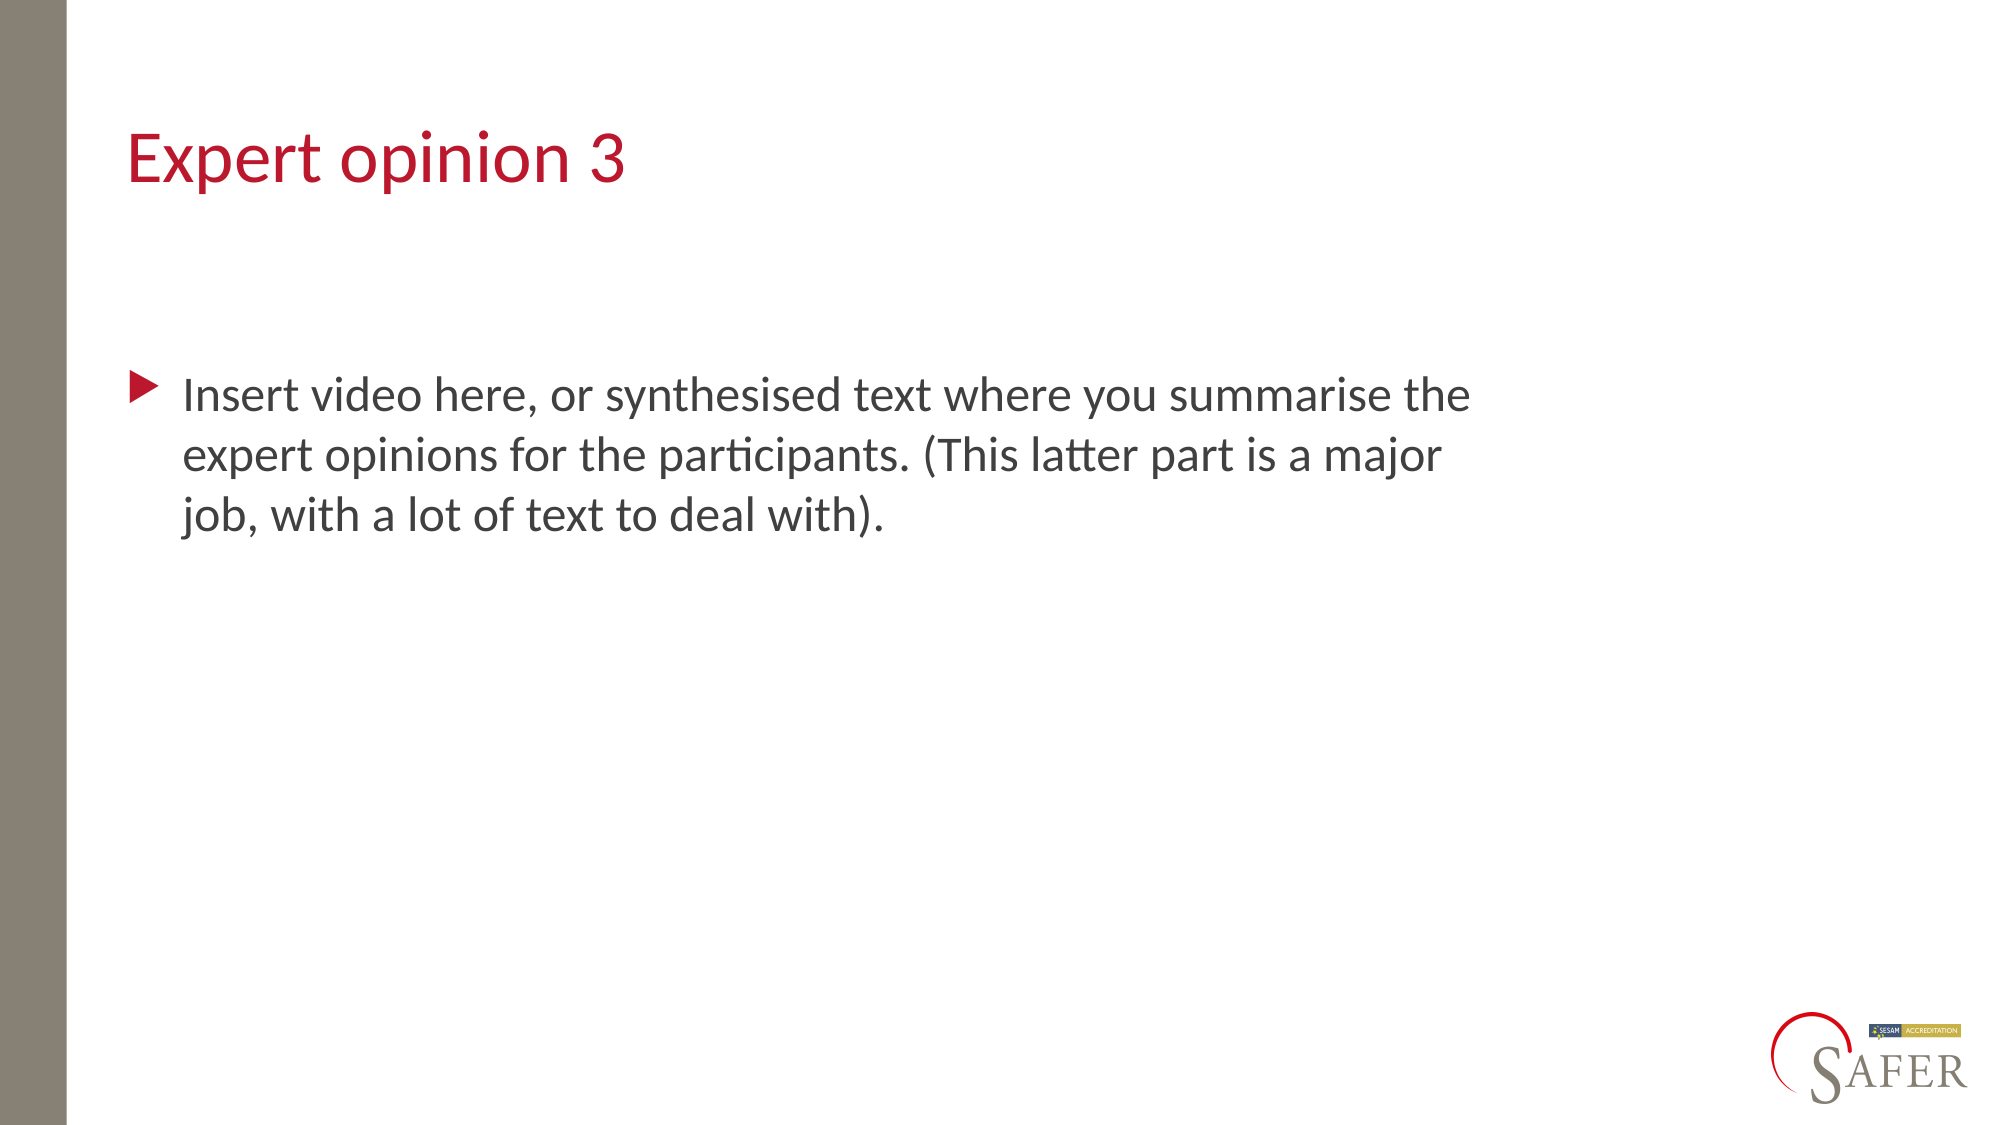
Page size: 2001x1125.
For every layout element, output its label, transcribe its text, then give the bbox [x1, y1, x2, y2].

list Insert video here, or synthesised text where you summarise the expert opinions for the participants. (This latter part is a major job, with a lot of text to deal with). [111, 354, 1522, 992]
picture [1771, 1012, 1968, 1104]
title Expert opinion 3 [111, 99, 1522, 317]
